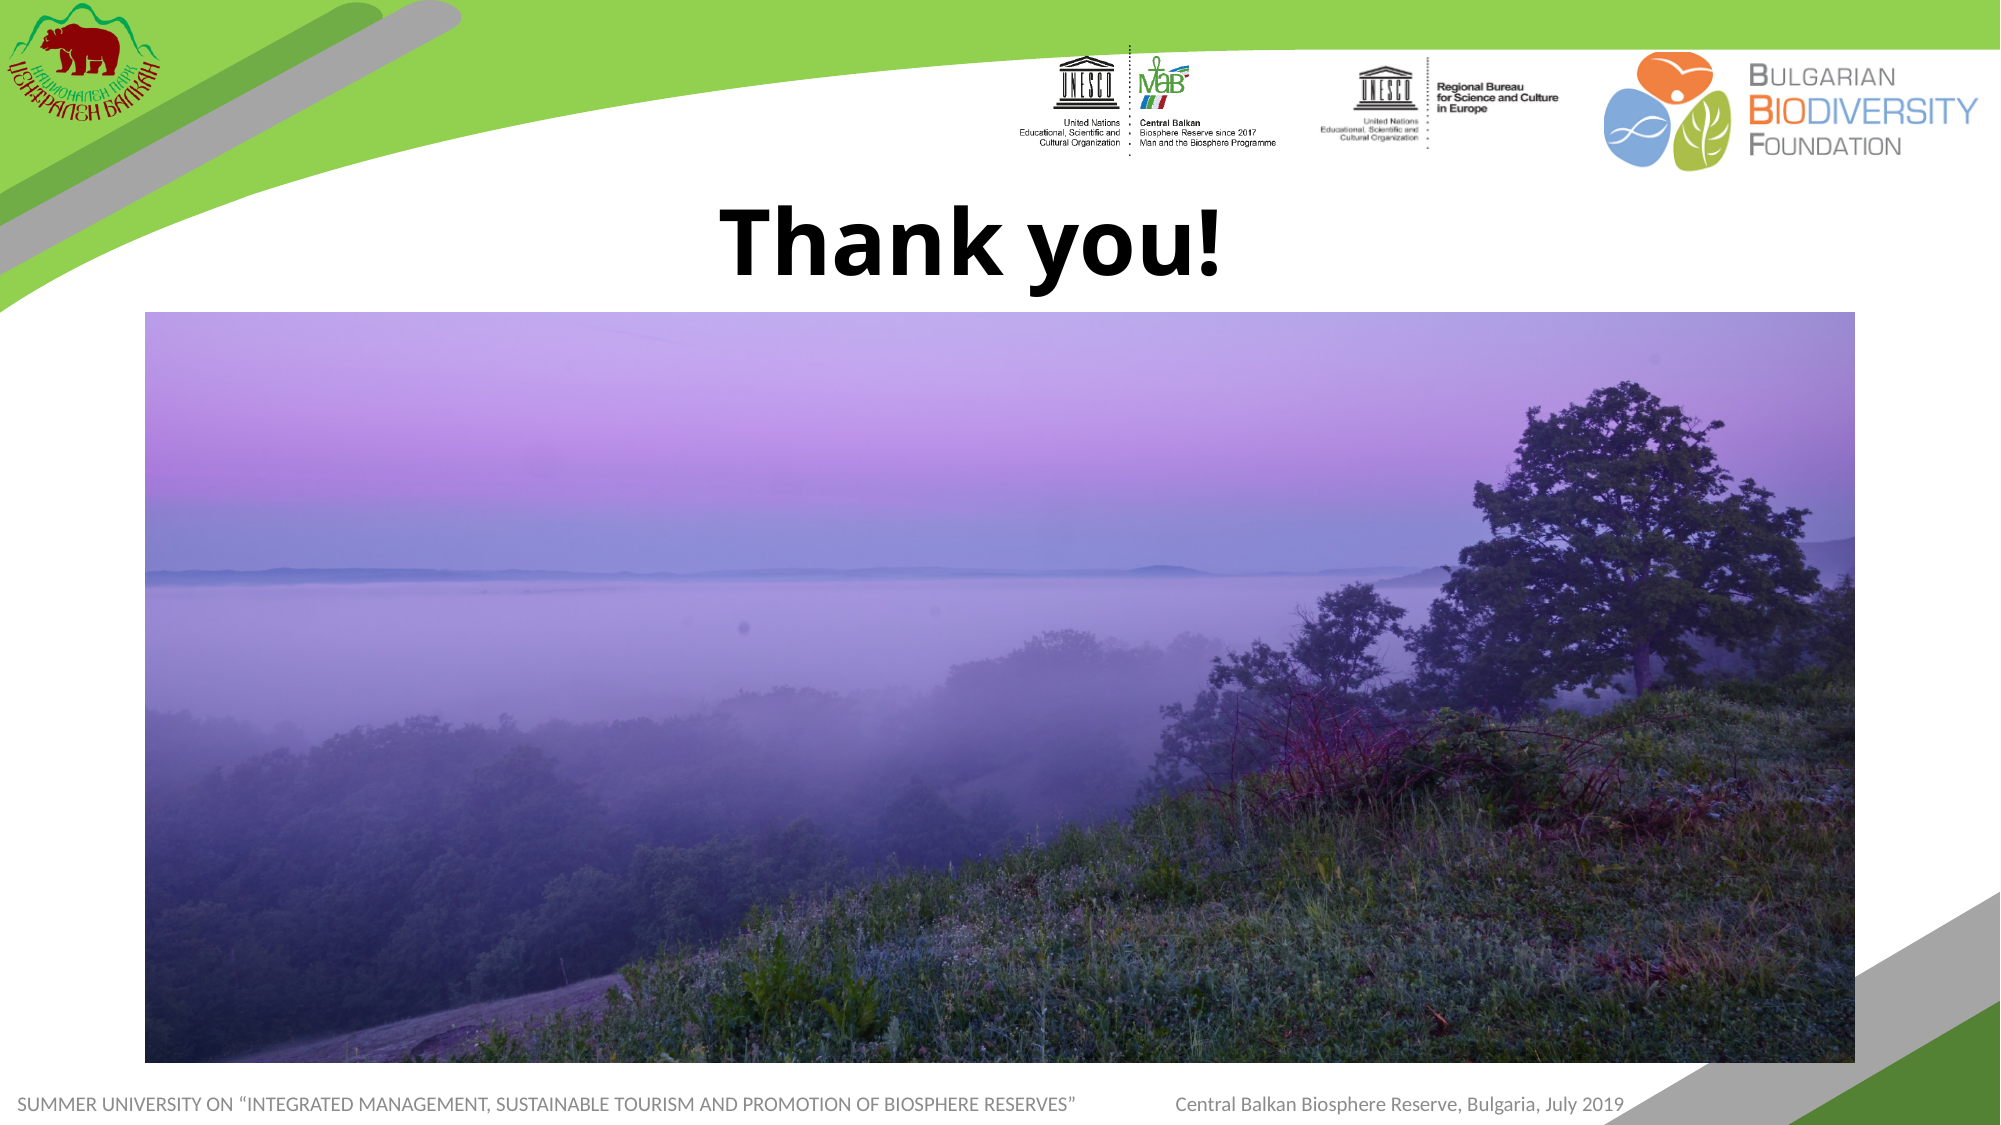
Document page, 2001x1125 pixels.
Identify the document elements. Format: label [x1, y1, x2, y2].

list [145, 312, 1855, 1063]
picture [7, 3, 160, 121]
text_box [0, 0, 2000, 1125]
picture [1019, 45, 1276, 156]
